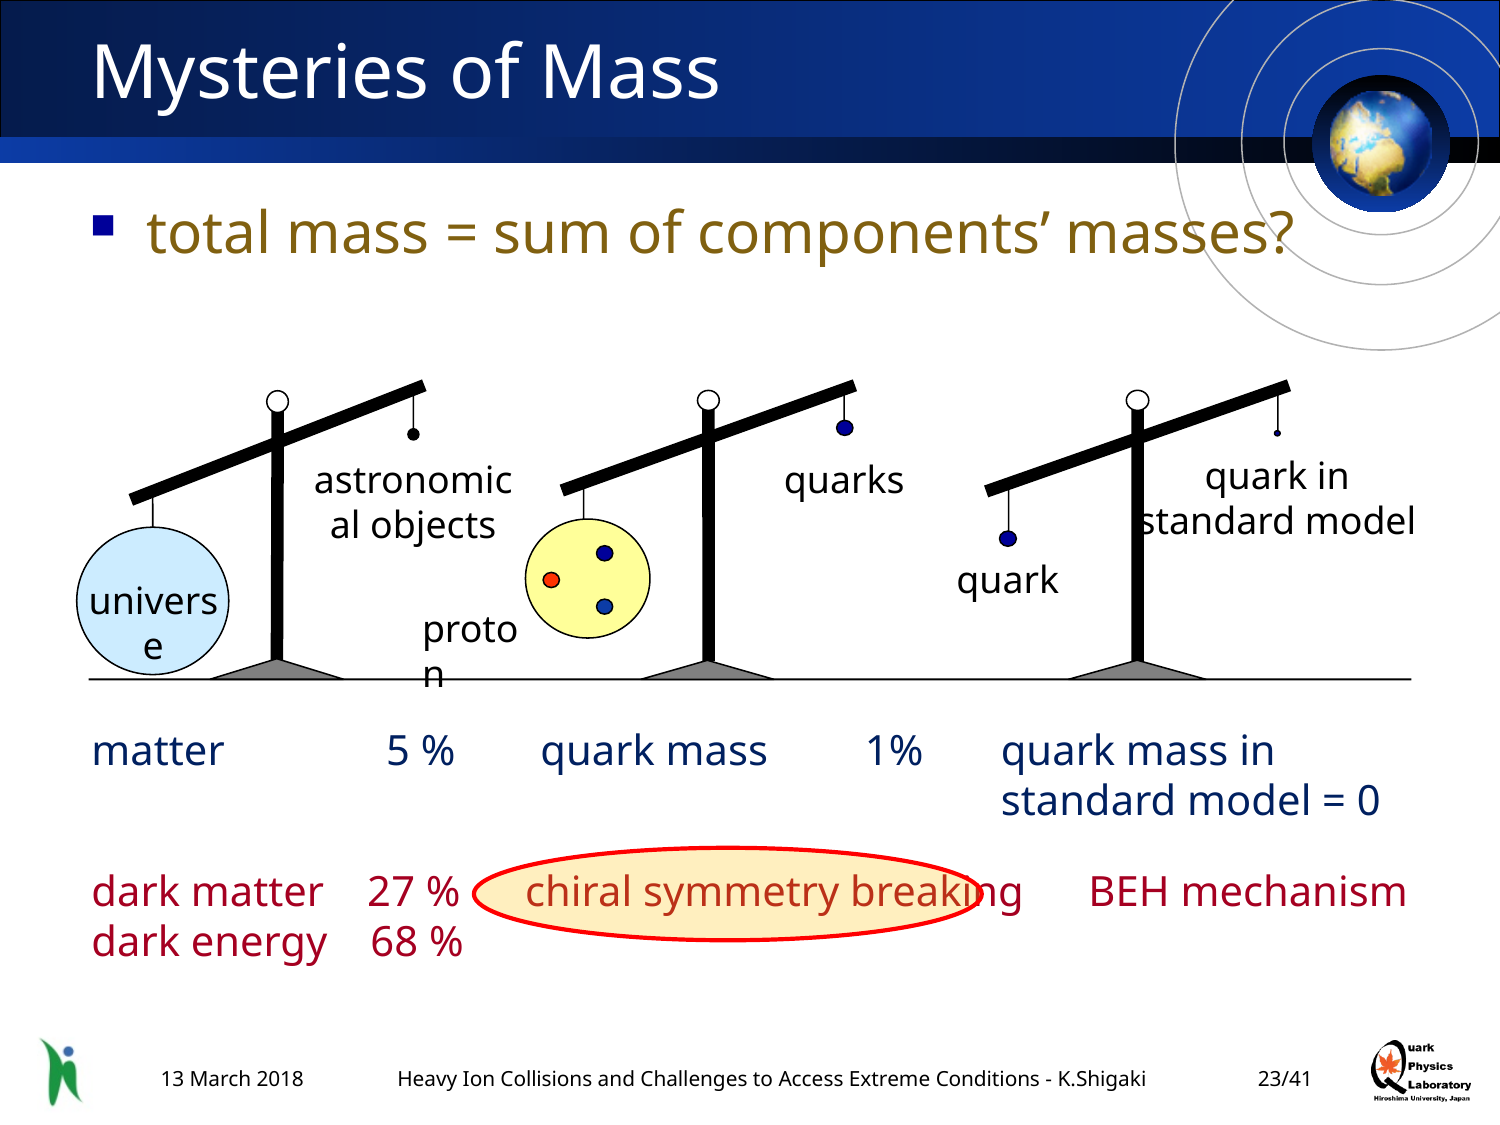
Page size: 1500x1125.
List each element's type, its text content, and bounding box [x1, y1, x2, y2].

text_box dark matter 27 % chiral symmetry breaking BEH mechanism dark energy 68 % [76, 857, 1436, 973]
text_box [471, 845, 984, 943]
text_box quarks [860, 448, 920, 509]
picture [1371, 1040, 1471, 1102]
text_box quark mass 1% [525, 716, 939, 781]
footer Heavy Ion Collisions and Challenges to Access Extreme Conditions - K.Shigaki [300, 1058, 1221, 1103]
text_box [76, 385, 425, 680]
list total mass = sum of components’ masses? [75, 550, 1424, 1036]
text_box proton [407, 597, 550, 703]
text_box universe [64, 569, 71, 675]
picture [0, 1019, 141, 1125]
slide_number 22/41 [1221, 1058, 1328, 1103]
list total mass = sum of components’ masses? [75, 187, 1424, 679]
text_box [561, 385, 856, 680]
text_box astronomical objects [429, 448, 538, 554]
text_box matter 5 % [76, 715, 544, 831]
title Mysteries of Mass [75, 0, 1294, 138]
picture [1330, 91, 1432, 196]
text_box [525, 518, 651, 639]
text_box quark in standard model [1293, 444, 1433, 550]
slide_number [145, 1058, 300, 1103]
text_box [985, 385, 1290, 680]
text_box quark [941, 548, 980, 609]
text_box quark mass in standard model = 0 [986, 715, 1426, 831]
